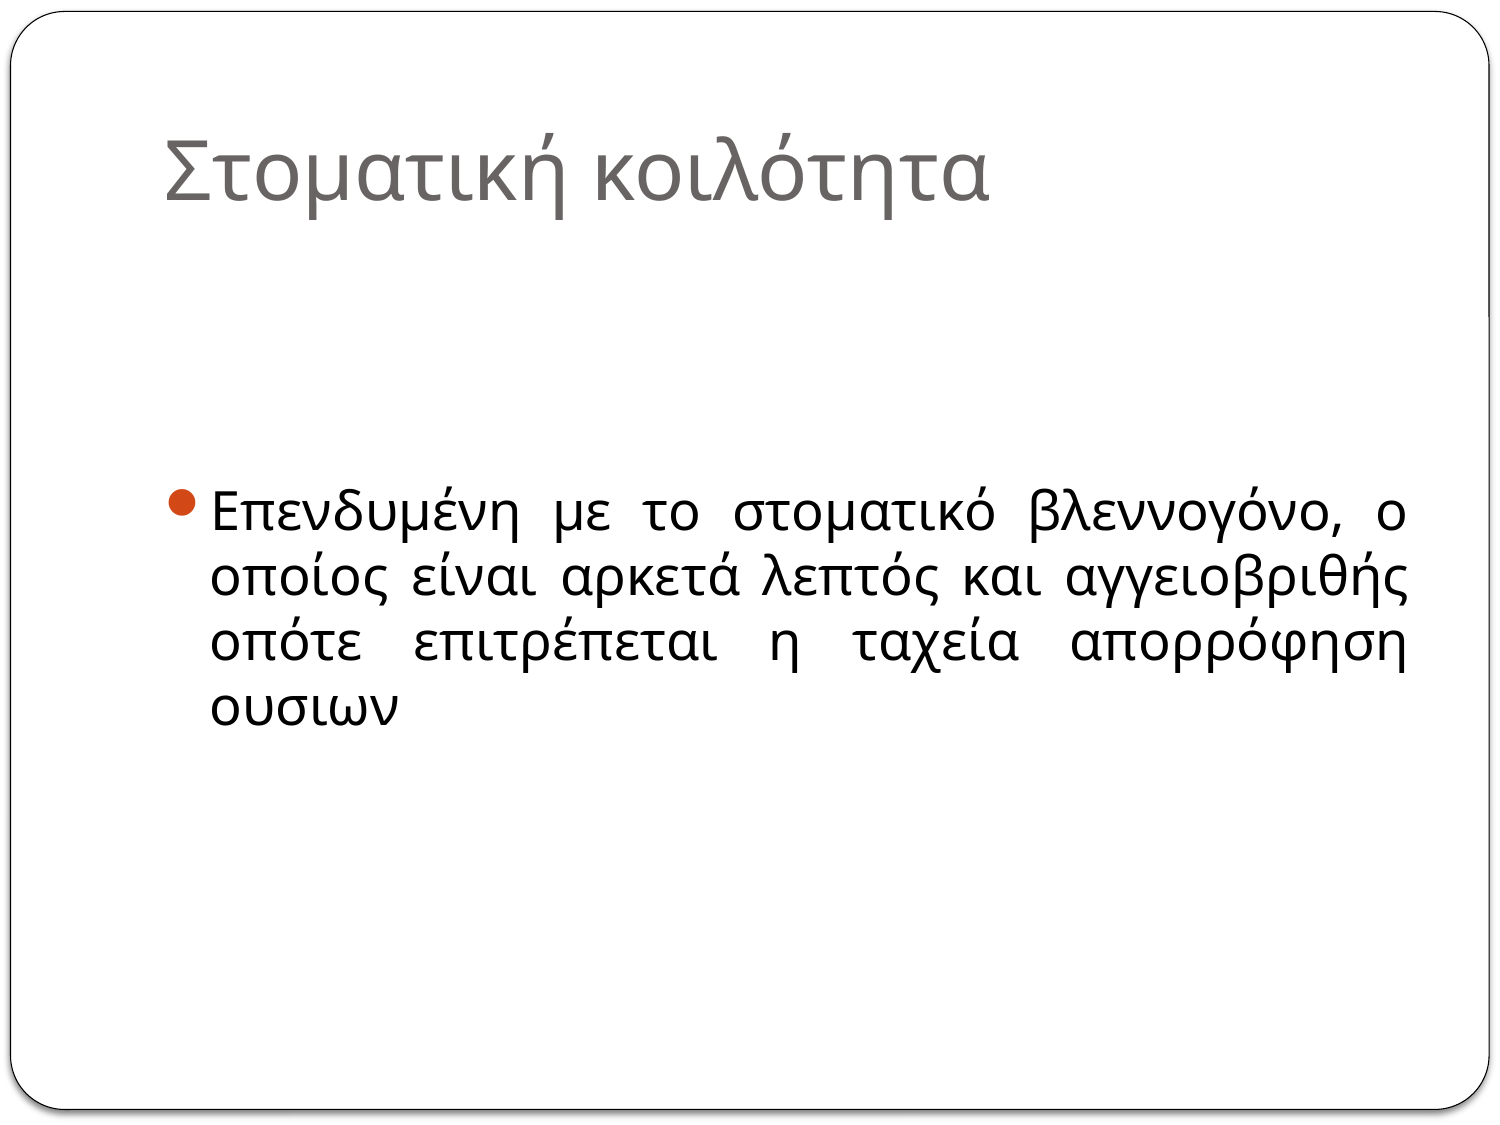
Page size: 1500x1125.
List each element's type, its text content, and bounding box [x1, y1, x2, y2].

list Επενδυμένη με το στοματικό βλεννογόνο, ο οποίος είναι αρκετά λεπτός και αγγειοβριθής οπότε επιτρέπεται η ταχεία απορρόφηση ουσιων [150, 237, 1425, 988]
title Στοματική κοιλότητα [150, 45, 1425, 233]
